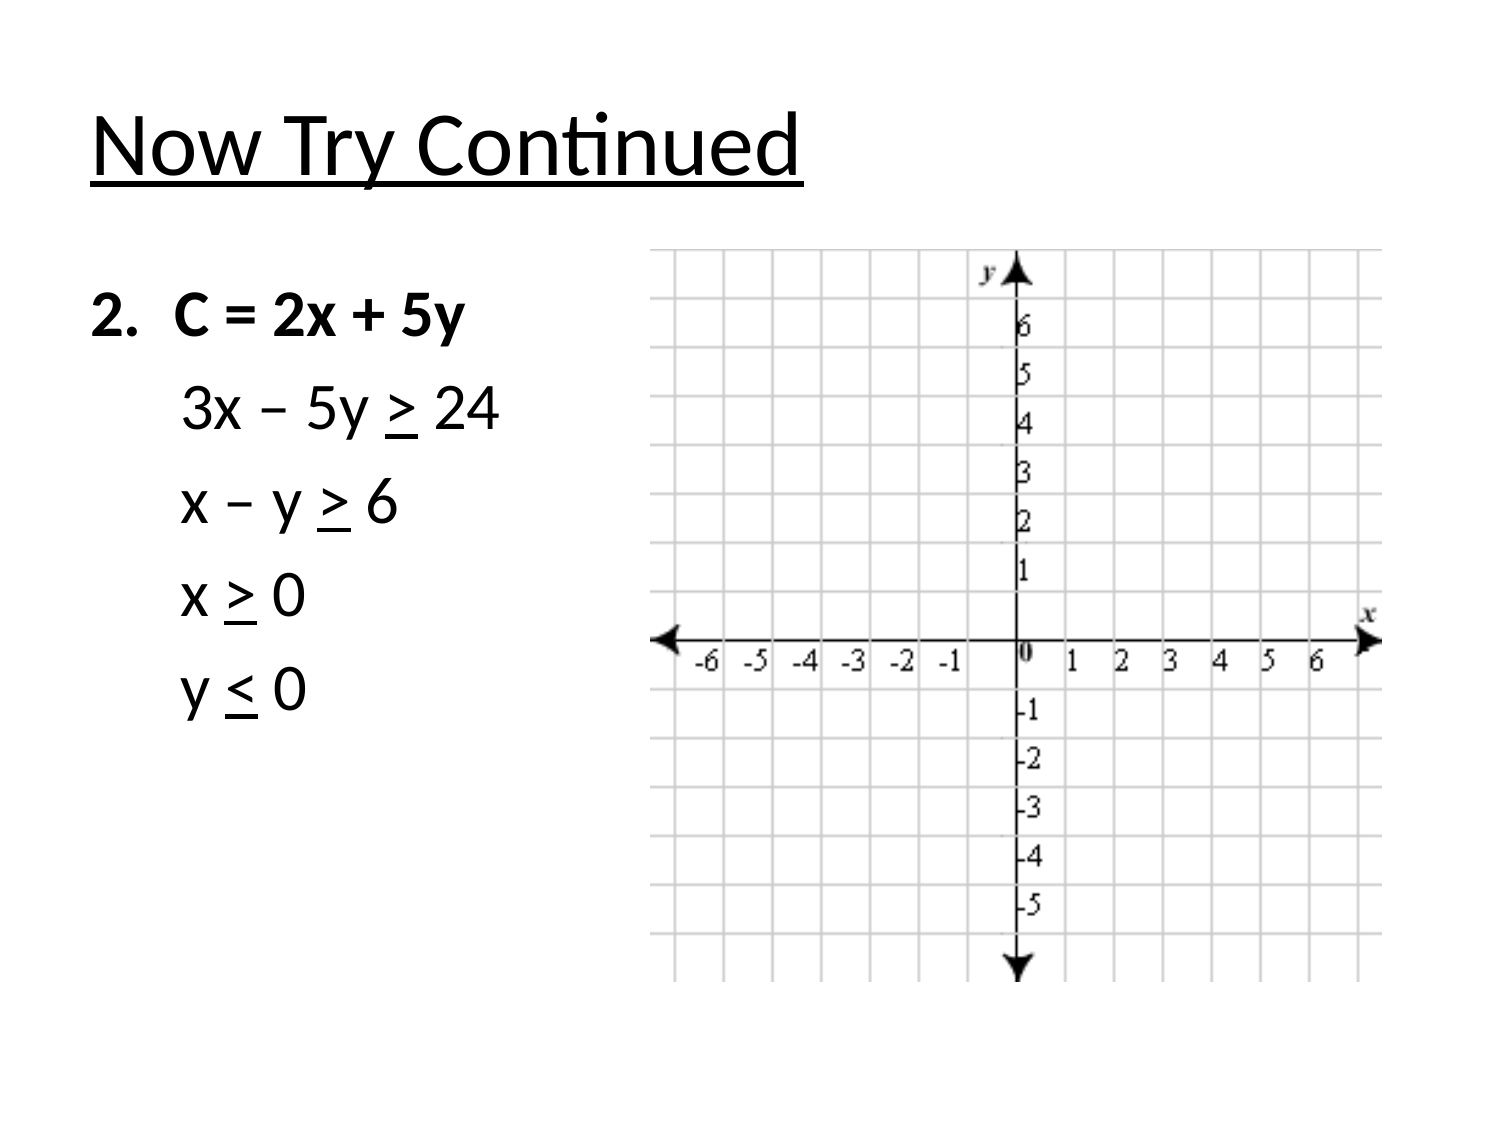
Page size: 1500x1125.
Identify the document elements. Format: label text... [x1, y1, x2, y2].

picture [649, 249, 1382, 982]
list C = 2x + 5y 3x – 5y > 24 x – y > 6 x > 0 y < 0 [75, 262, 1425, 1005]
title Now Try Continued [75, 45, 1425, 233]
